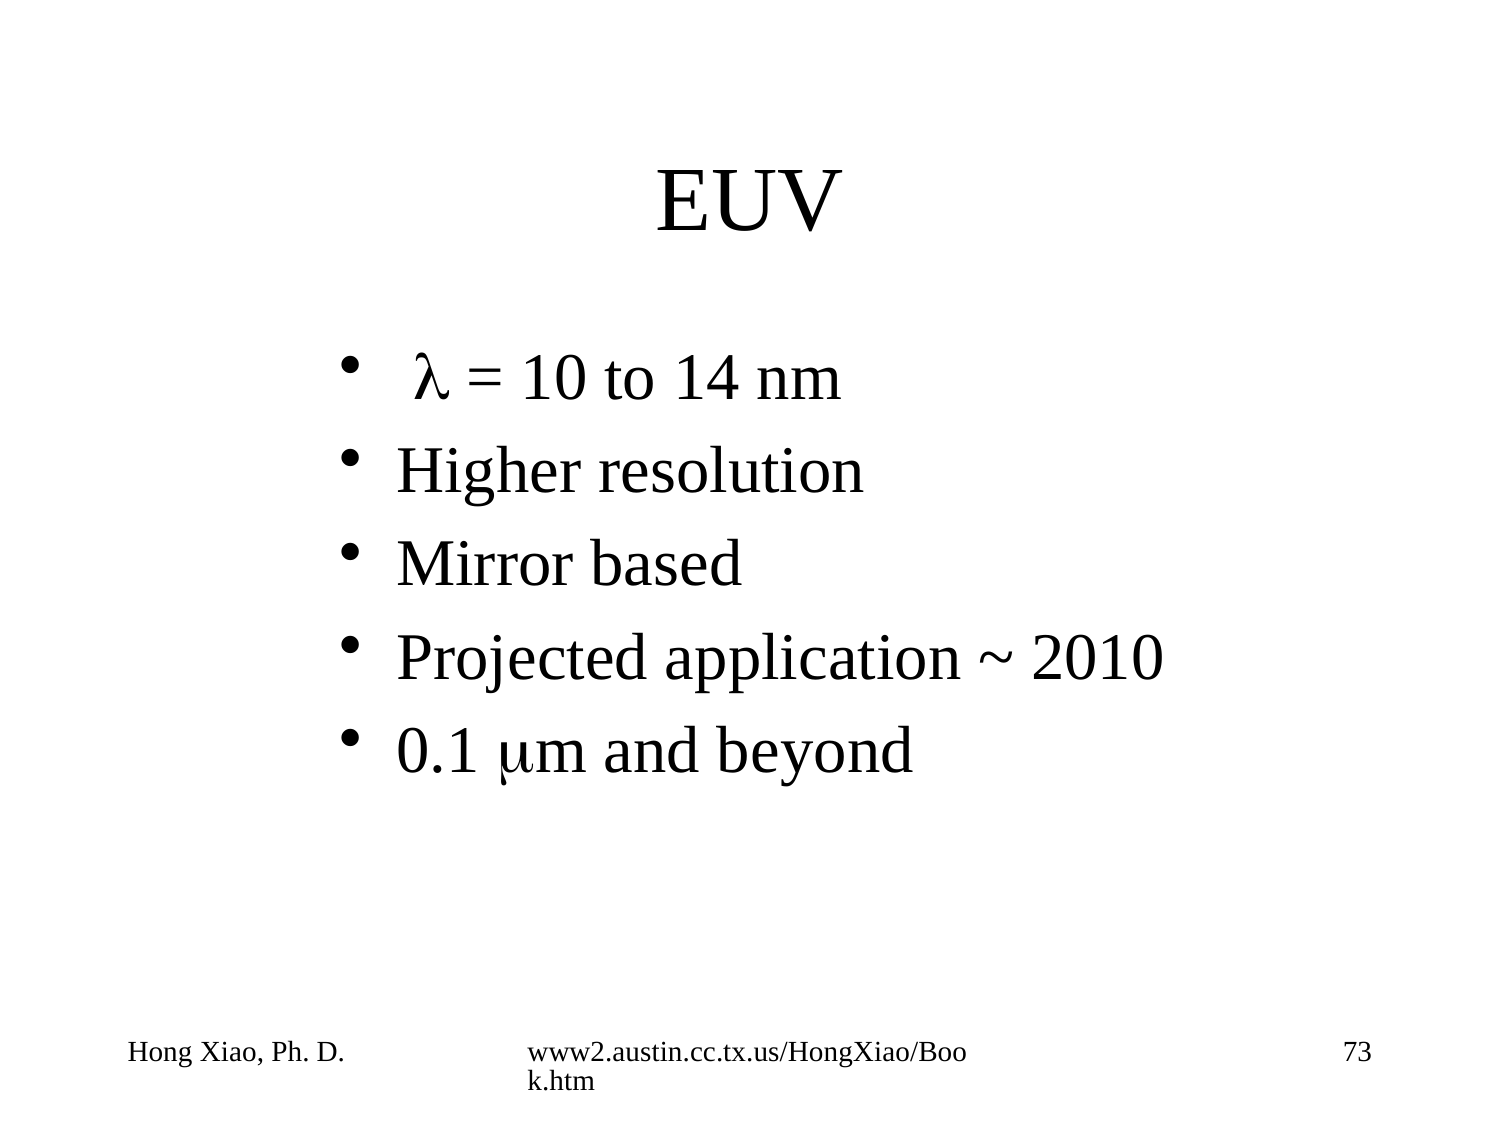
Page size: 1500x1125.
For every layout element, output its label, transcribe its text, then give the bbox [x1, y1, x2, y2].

footer www2.austin.cc.tx.us/HongXiao/Book.htm [512, 1025, 988, 1100]
slide_number 73 [1074, 1025, 1388, 1100]
slide_number Hong Xiao, Ph. D. [112, 1025, 425, 1100]
list l = 10 to 14 nm Higher resolution Mirror based Projected application ~ 2010 0.1 mm and beyond [324, 324, 1388, 1000]
title EUV [112, 99, 1388, 288]
